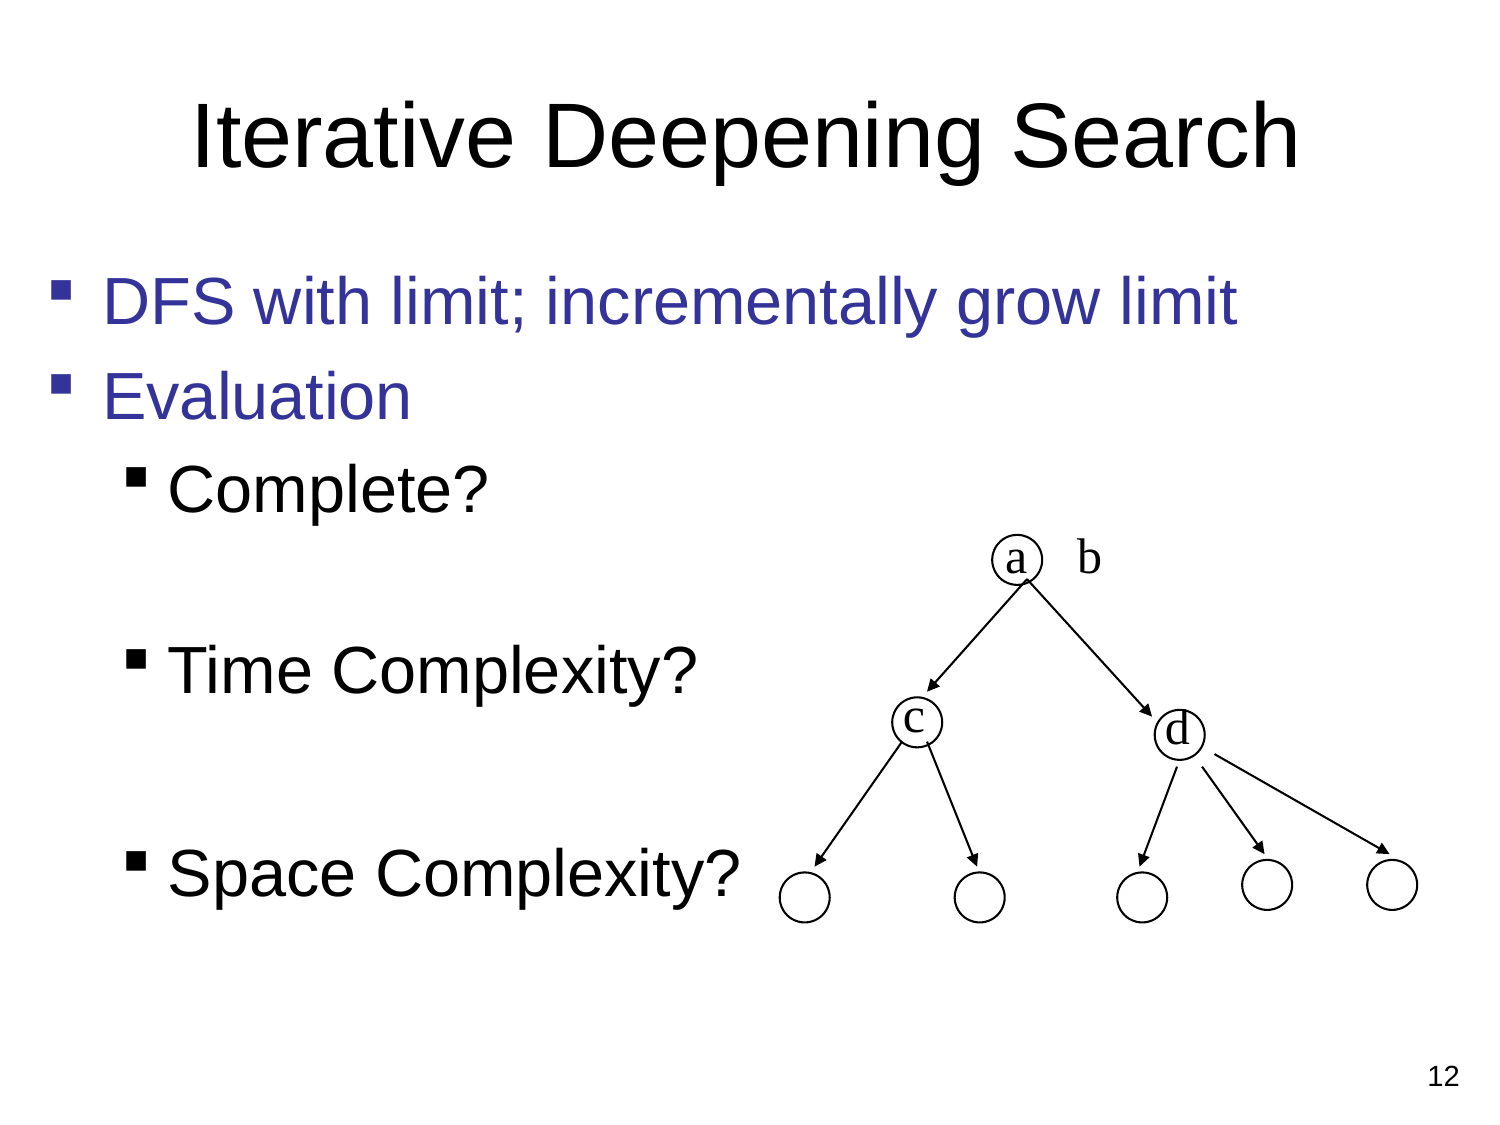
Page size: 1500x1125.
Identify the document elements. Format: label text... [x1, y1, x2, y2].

list DFS with limit; incrementally grow limit Evaluation Complete? Time Complexity? Space Complexity? [37, 249, 1500, 571]
text_box [1214, 754, 1390, 855]
slide_number 12 [1412, 1050, 1500, 1125]
title Iterative Deepening Search [75, 0, 1425, 263]
text_box [930, 750, 979, 867]
text_box [814, 750, 897, 867]
text_box [1117, 872, 1168, 923]
text_box [1242, 859, 1293, 910]
text_box [1138, 766, 1178, 867]
text_box [1201, 766, 1265, 855]
text_box c [888, 674, 941, 750]
text_box d [1150, 687, 1206, 763]
text_box [1026, 579, 1150, 716]
text_box [779, 872, 830, 923]
text_box [954, 872, 1005, 923]
text_box a b [990, 516, 1118, 592]
text_box [1367, 859, 1418, 910]
